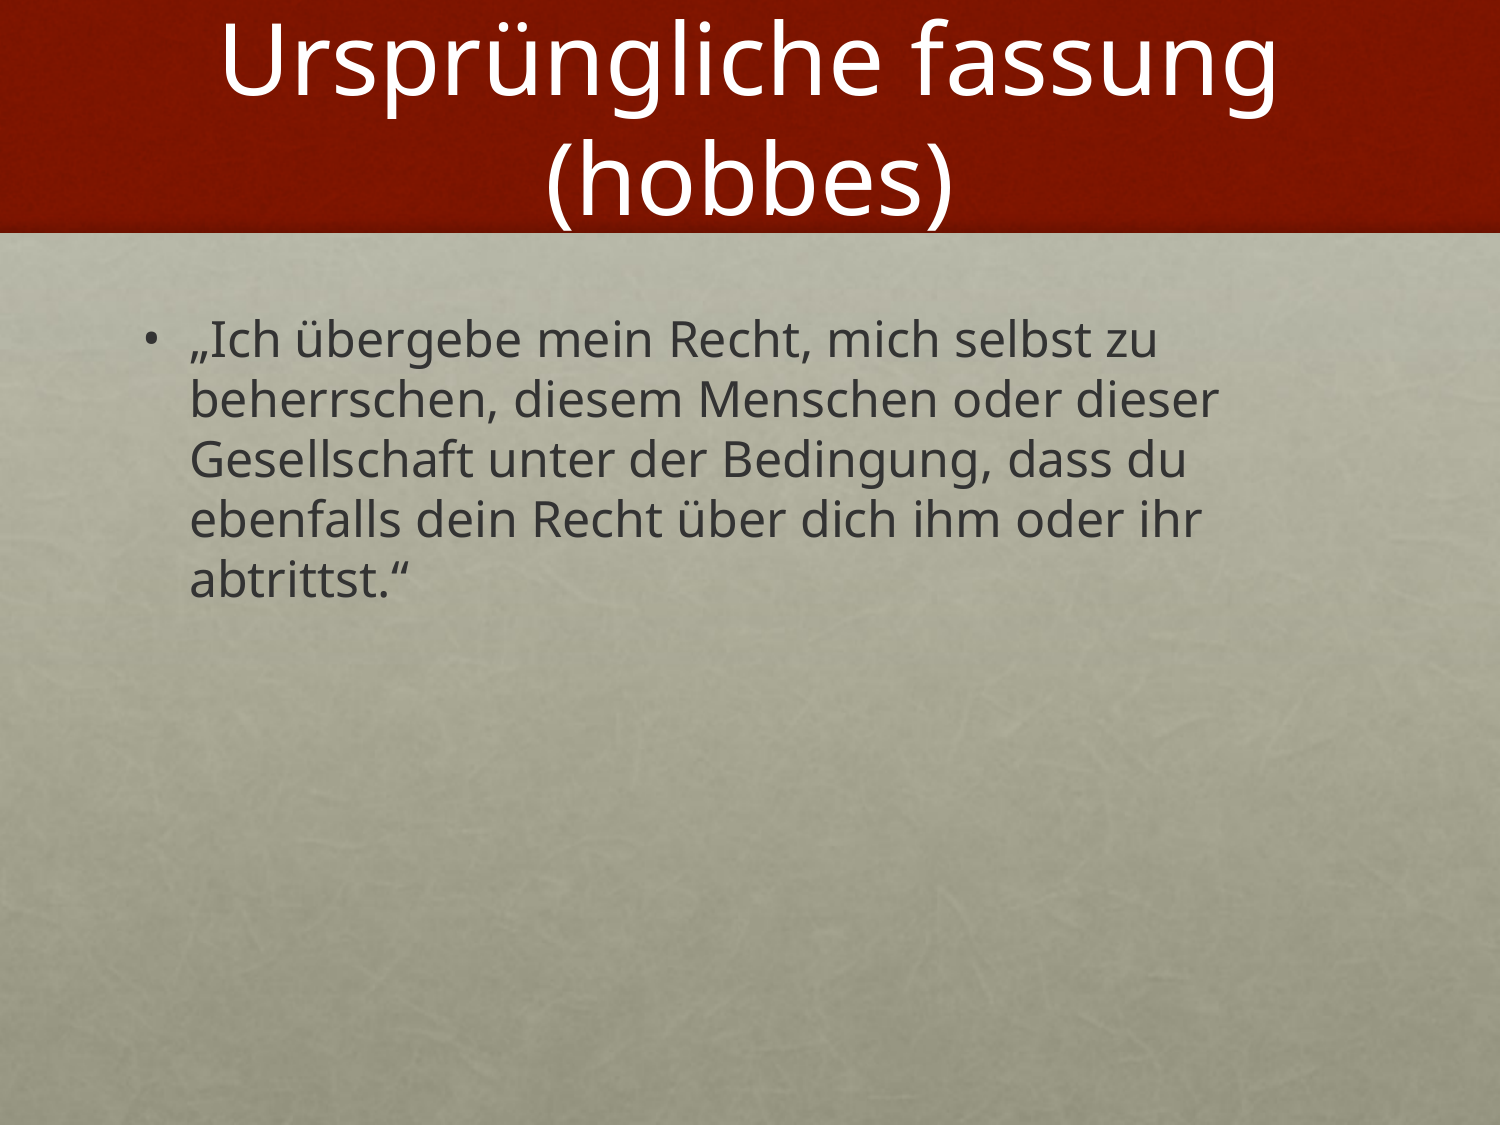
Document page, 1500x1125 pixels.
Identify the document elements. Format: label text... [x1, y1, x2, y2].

picture [0, 214, 1500, 1125]
title Ursprüngliche fassung (hobbes) [127, 10, 1372, 221]
list „Ich übergebe mein Recht, mich selbst zu beherrschen, diesem Menschen oder dieser Gesellschaft unter der Bedingung, dass du ebenfalls dein Recht über dich ihm oder ihr abtrittst.“ [127, 299, 1372, 1005]
